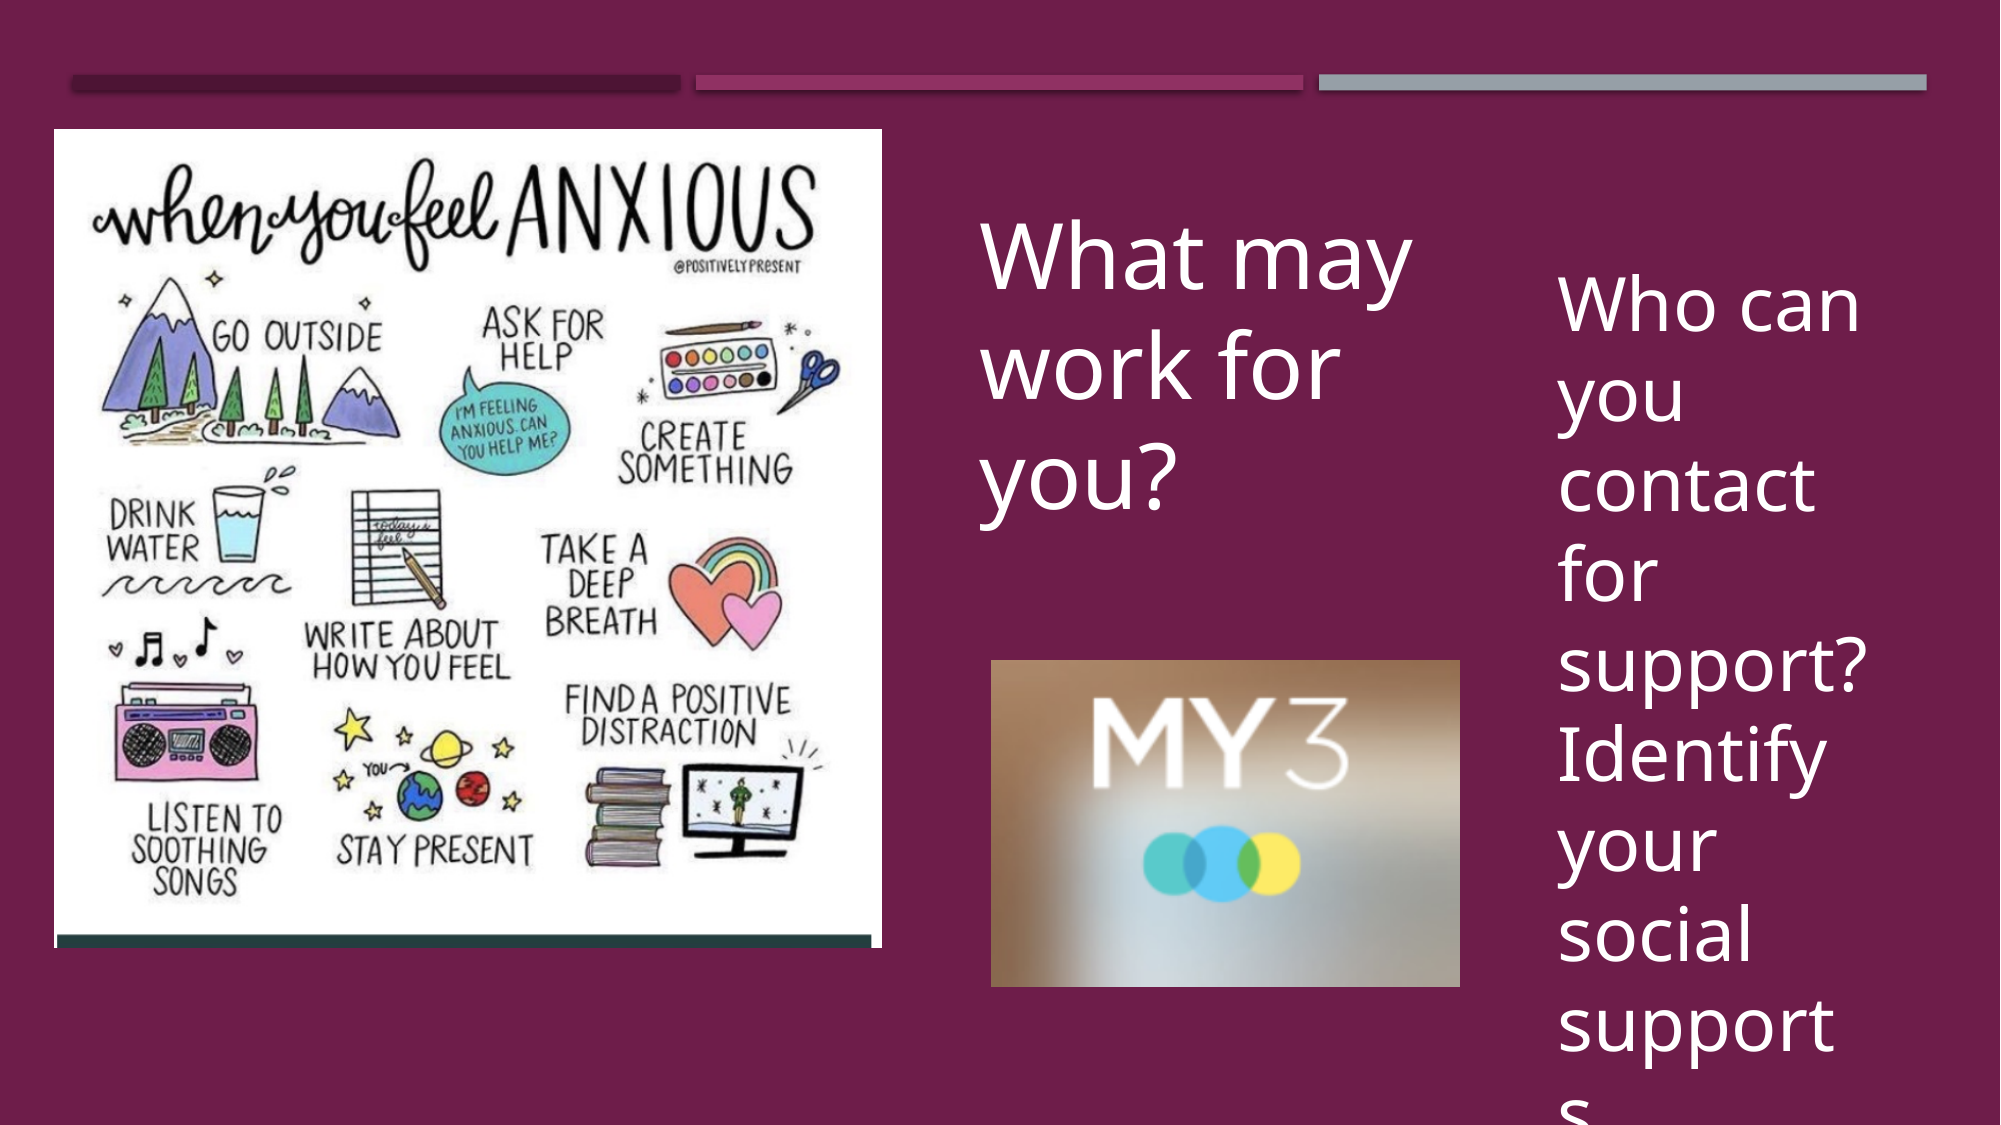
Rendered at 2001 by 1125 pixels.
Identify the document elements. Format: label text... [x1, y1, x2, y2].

text_box Who can you contact for support? Identify your social supports [1542, 248, 1884, 1125]
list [54, 129, 882, 948]
picture [990, 659, 1460, 988]
text_box What may work for you? [964, 190, 1460, 535]
